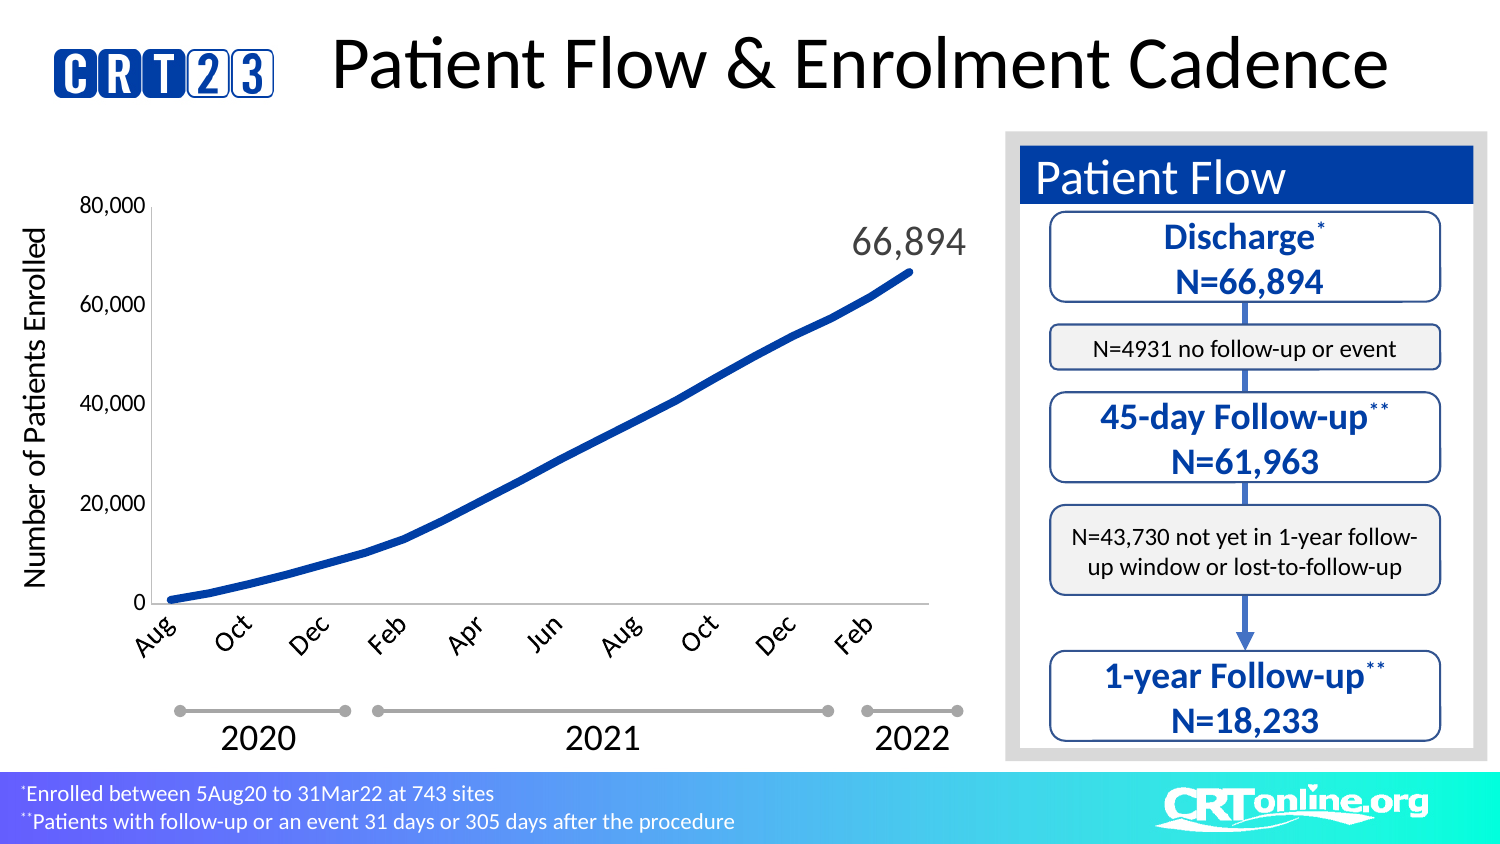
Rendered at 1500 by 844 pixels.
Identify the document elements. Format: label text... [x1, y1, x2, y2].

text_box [1005, 131, 1488, 762]
text_box *Enrolled between 5Aug20 to 31Mar22 at 743 sites **Patients with follow-up or an event 31 days or 305 days after the procedure [5, 771, 757, 842]
picture [0, 0, 1500, 844]
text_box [10, 177, 968, 759]
title Patient Flow & Enrolment Cadence [297, 0, 1425, 141]
